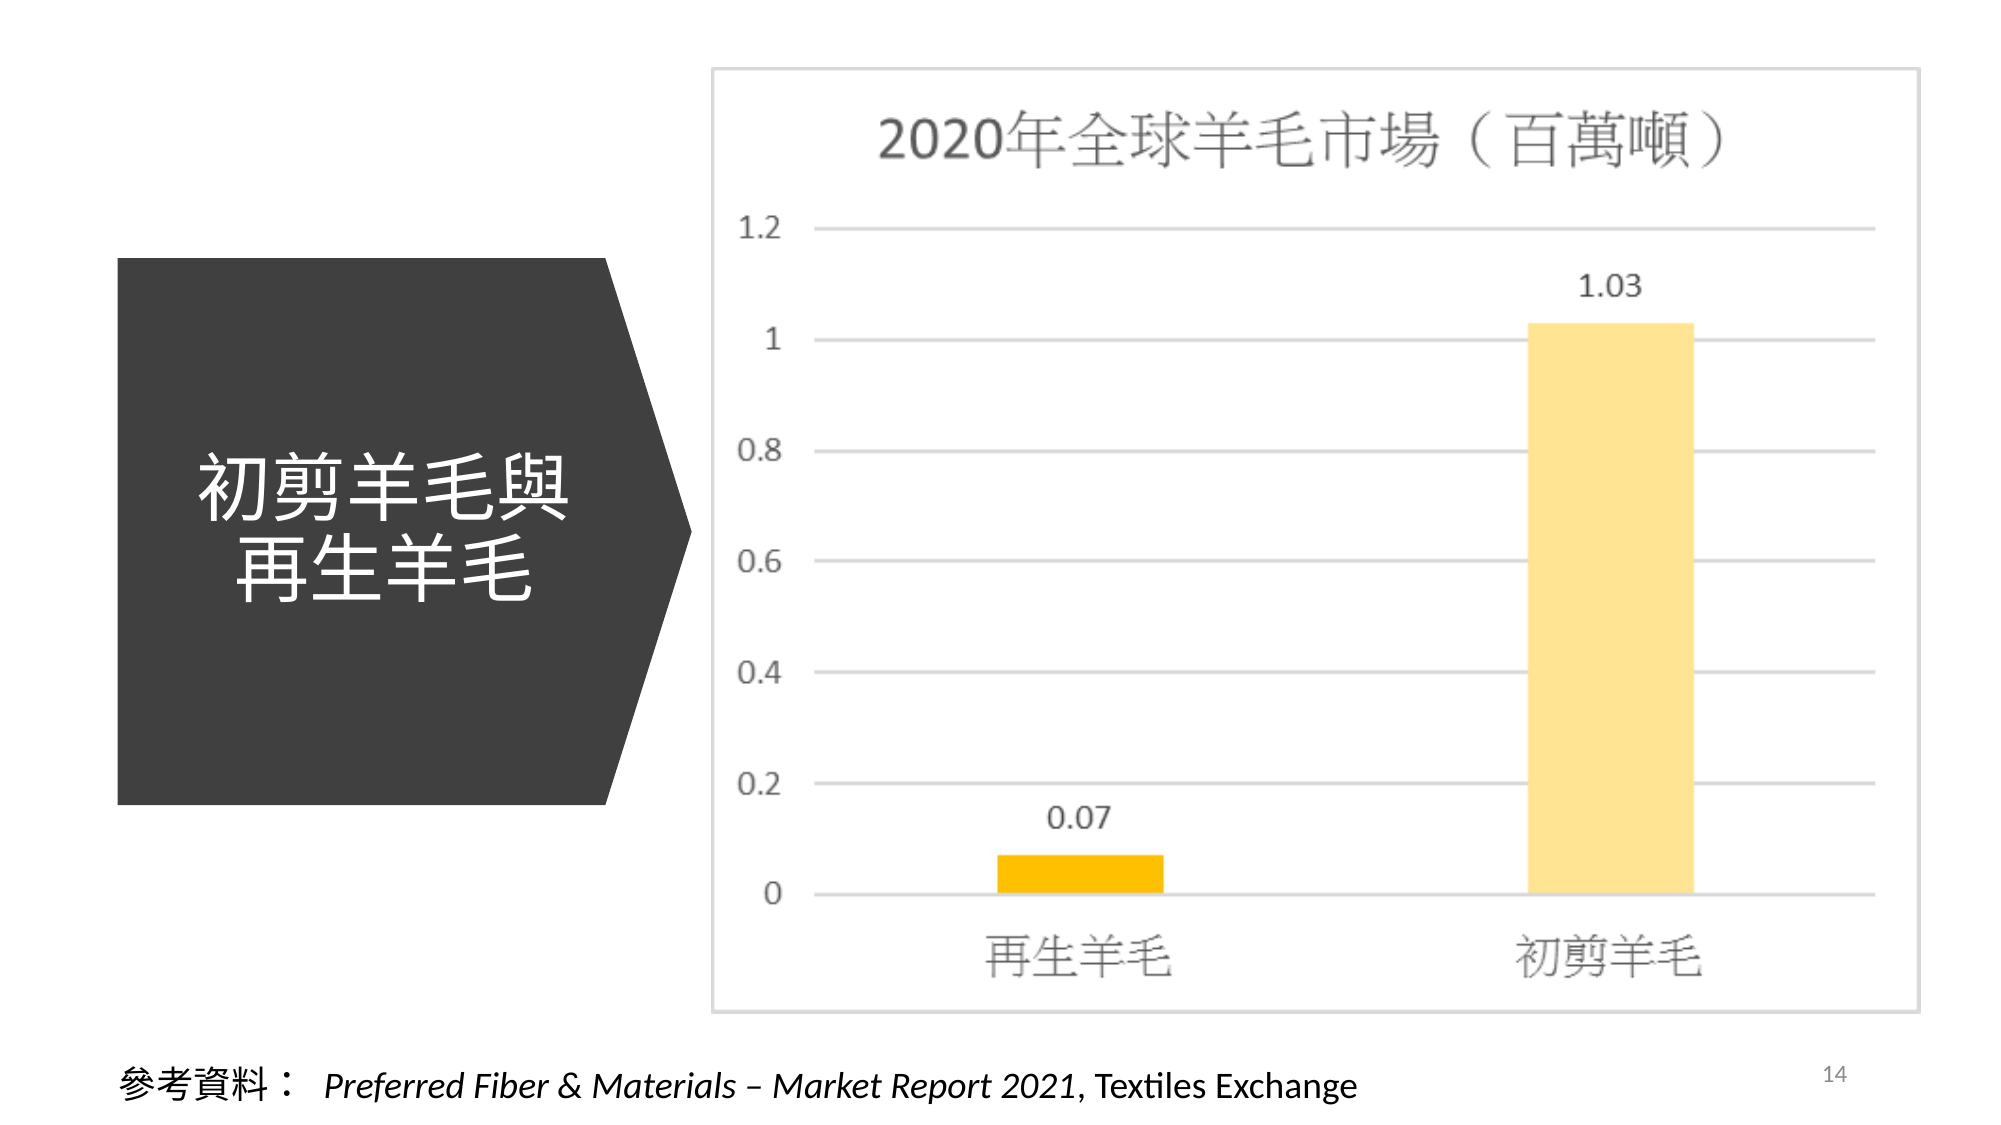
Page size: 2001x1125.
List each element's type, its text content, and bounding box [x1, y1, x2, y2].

title 初剪羊毛與再生羊毛 [168, 322, 601, 741]
slide_number 14 [1412, 1042, 1863, 1103]
picture [711, 67, 1921, 1014]
text_box [116, 257, 693, 807]
text_box 參考資料： Preferred Fiber & Materials – Market Report 2021, Textiles Exchange [103, 1053, 1900, 1113]
